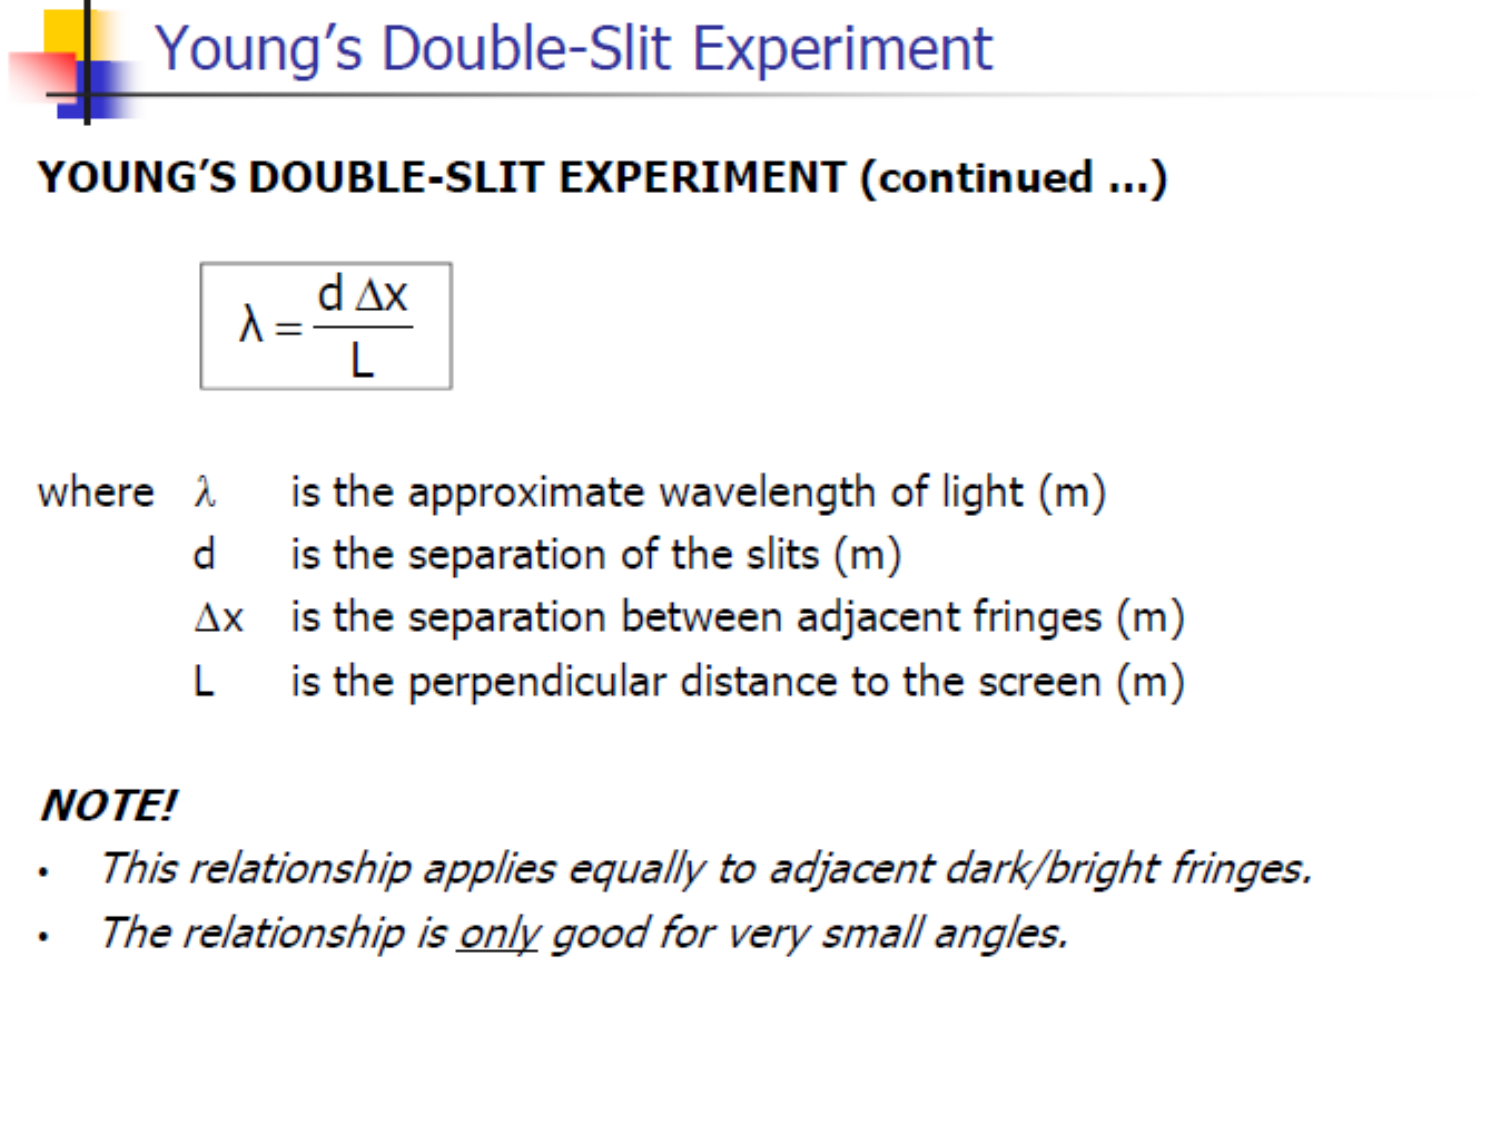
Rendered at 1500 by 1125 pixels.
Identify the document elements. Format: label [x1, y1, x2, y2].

picture [0, 0, 1500, 995]
